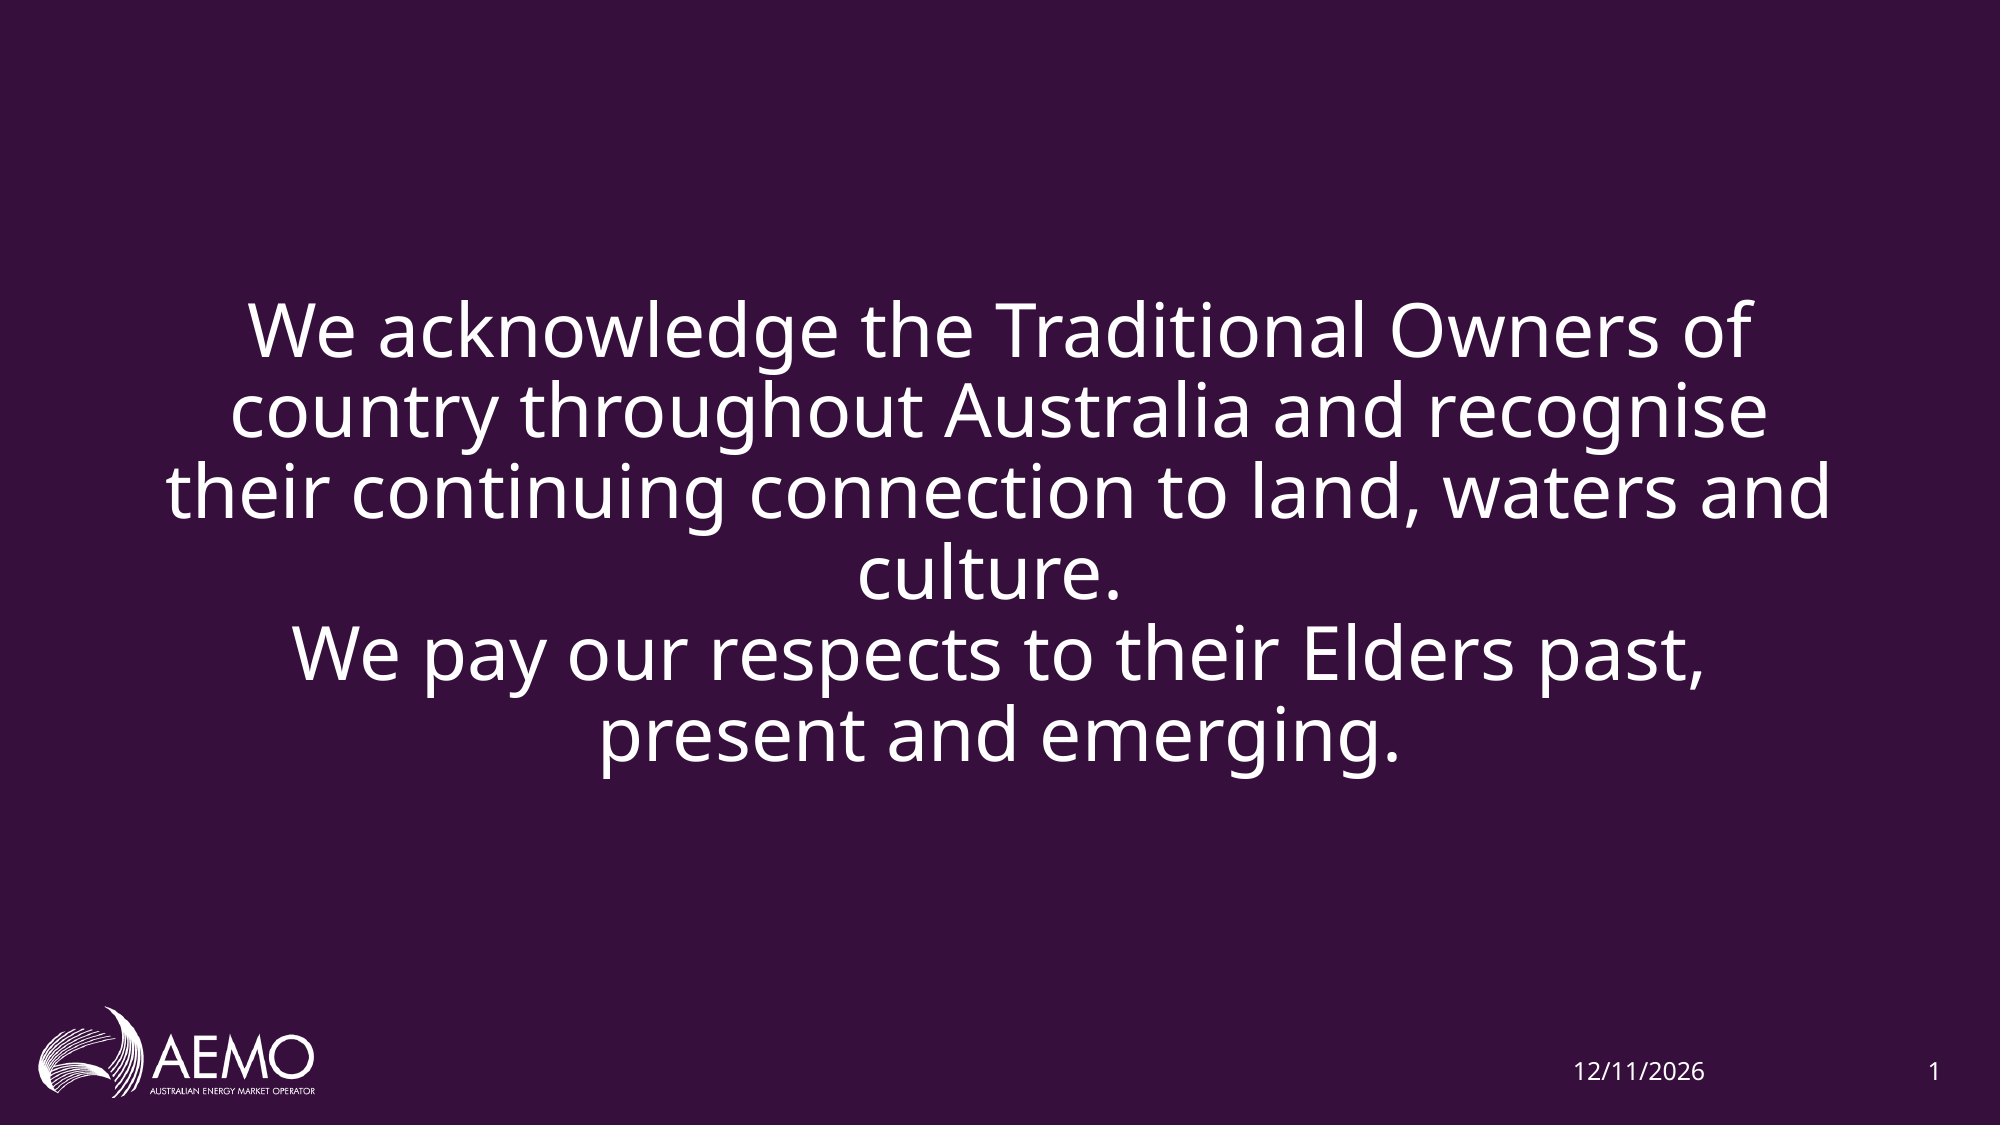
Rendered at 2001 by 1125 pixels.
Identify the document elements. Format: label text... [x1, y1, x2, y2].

title We acknowledge the Traditional Owners of country throughout Australia and recognise their continuing connection to land, waters and culture. We pay our respects to their Elders past, present and emerging. [137, 432, 1863, 786]
slide_number 1 [1862, 1042, 1957, 1103]
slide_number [1557, 1042, 1843, 1103]
picture [38, 1006, 315, 1098]
